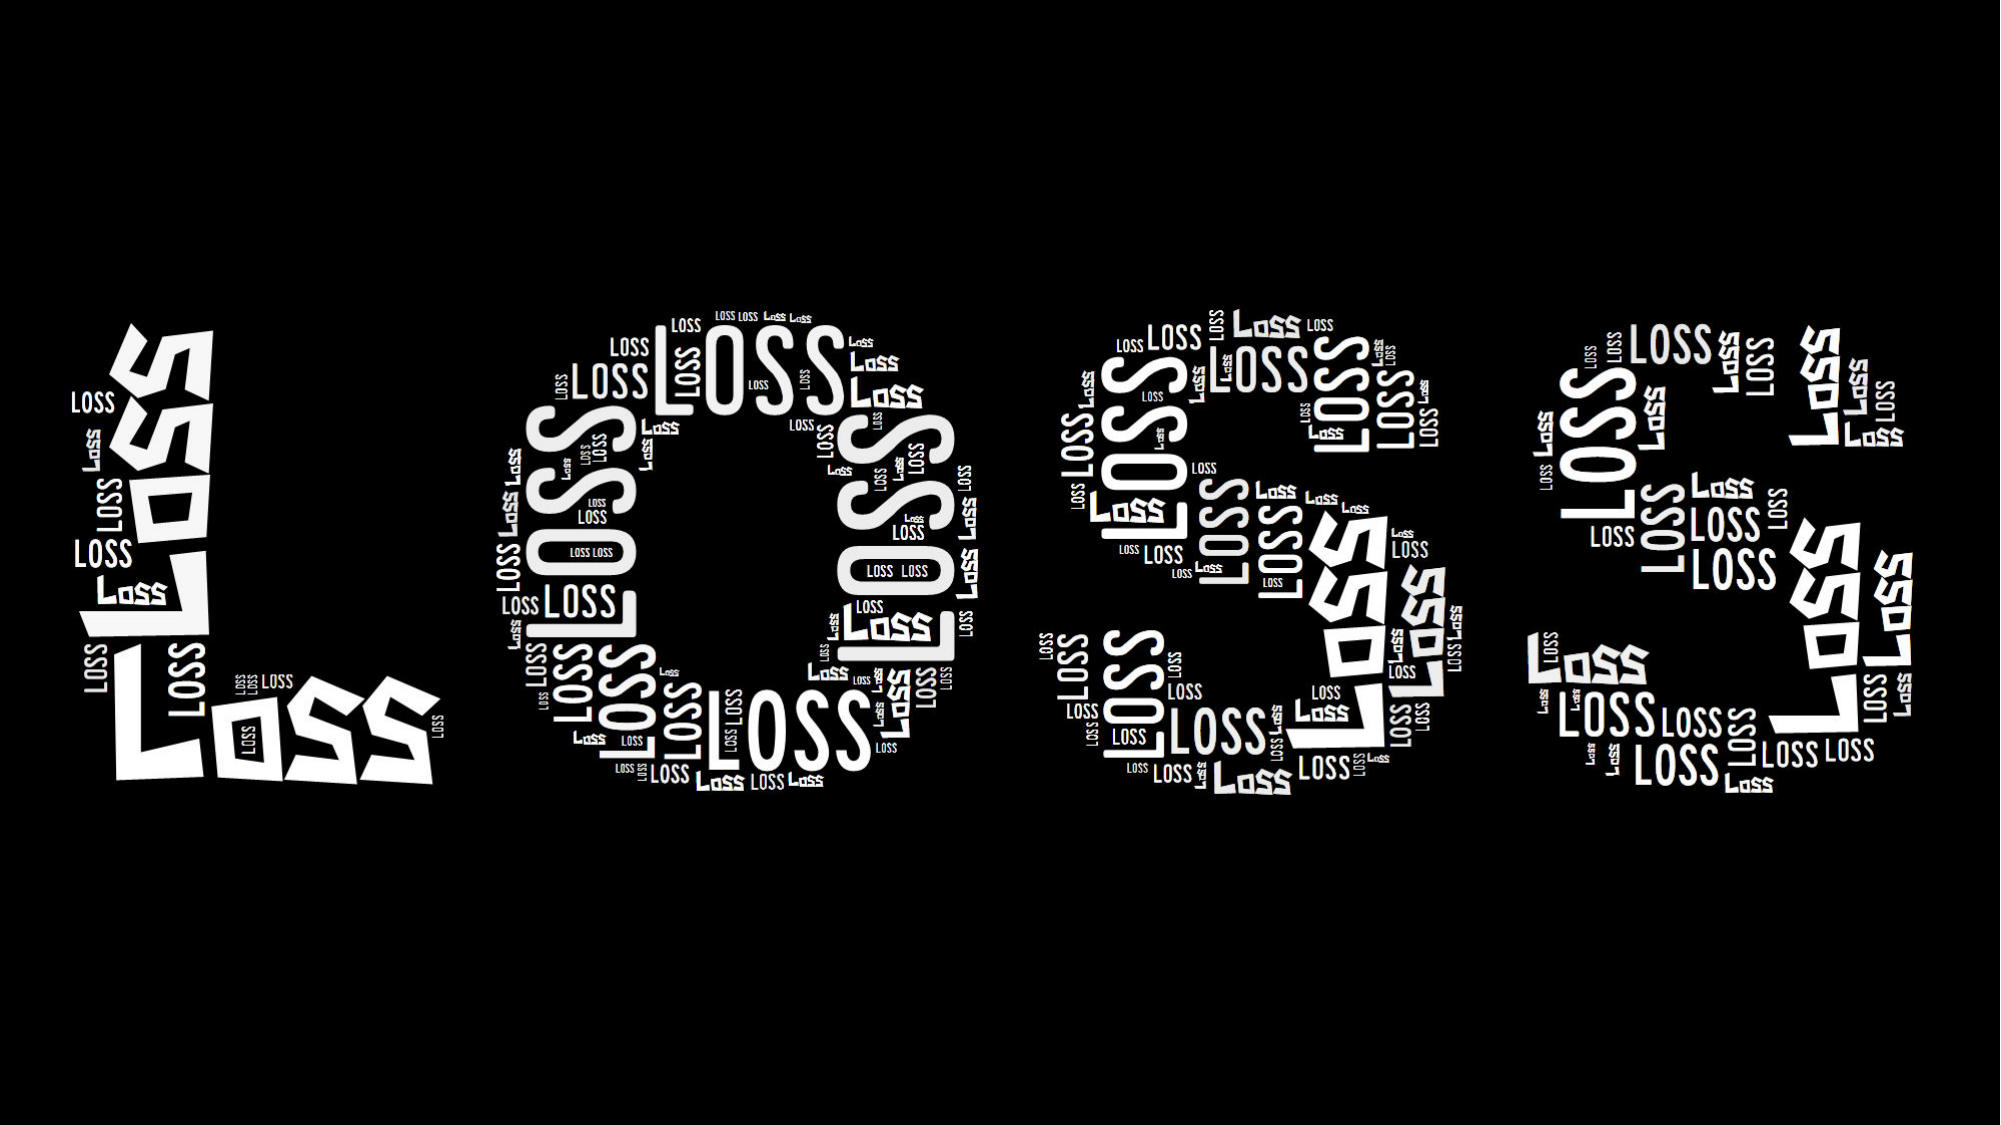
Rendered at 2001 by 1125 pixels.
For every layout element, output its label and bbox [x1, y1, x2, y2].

picture [21, 299, 1980, 810]
